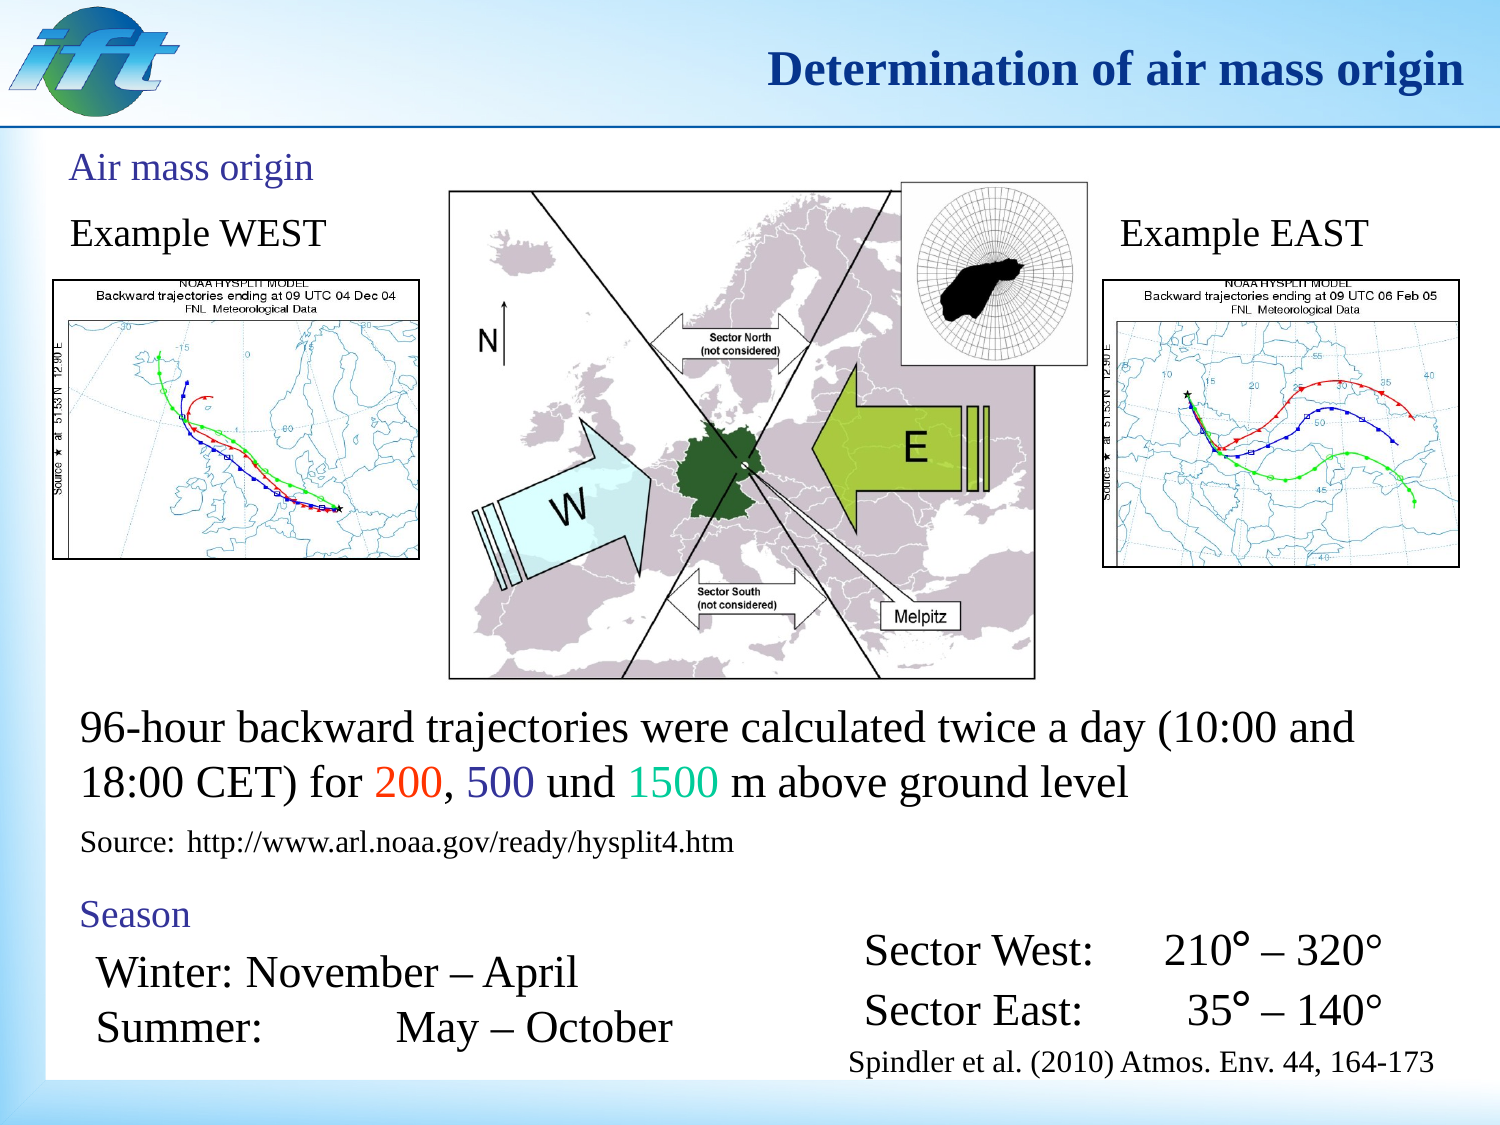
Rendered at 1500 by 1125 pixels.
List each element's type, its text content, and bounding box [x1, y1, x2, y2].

text_box Spindler et al. (2010) Atmos. Env. 44, 164-173 [834, 1033, 1450, 1085]
text_box Air mass origin [54, 133, 329, 175]
text_box Determination of air mass origin [160, 0, 1479, 131]
picture [0, 0, 1500, 1125]
text_box 96-hour backward trajectories were calculated twice a day (10:00 and 18:00 CET) for 200, 500 und 1500 m above ground level Source: http://www.arl.noaa.gov/ready/hysplit4.htm [64, 668, 1480, 869]
text_box Season [65, 881, 205, 943]
text_box Sector West: 210° – 320° Sector East: 35° – 140° [849, 907, 1399, 1043]
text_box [53, 176, 1459, 694]
text_box Winter: November – April Summer: May – October [82, 934, 687, 1059]
